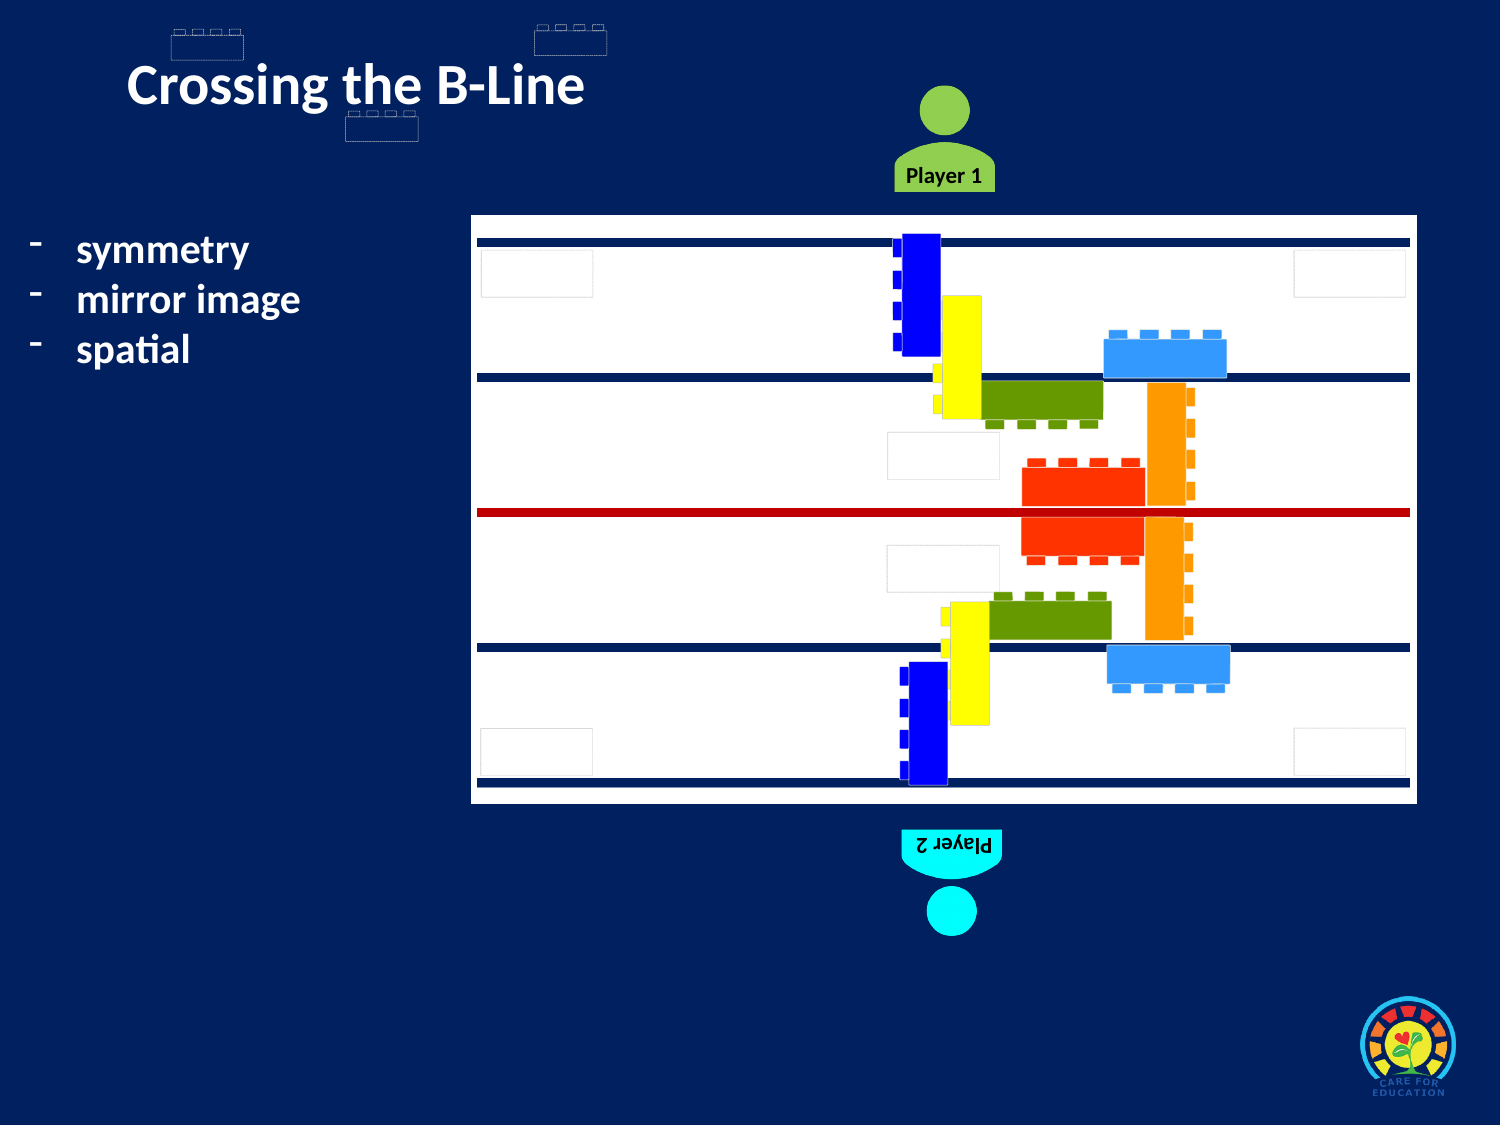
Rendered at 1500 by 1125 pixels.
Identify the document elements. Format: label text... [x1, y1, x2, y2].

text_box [854, 270, 979, 320]
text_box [345, 110, 419, 142]
text_box symmetry mirror image spatial [14, 214, 354, 379]
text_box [869, 63, 1020, 214]
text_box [903, 639, 1028, 688]
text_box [170, 28, 244, 61]
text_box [1020, 516, 1145, 566]
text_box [895, 332, 1020, 382]
text_box Crossing the B-Line [83, 33, 631, 128]
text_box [979, 380, 1104, 430]
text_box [534, 24, 608, 56]
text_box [861, 698, 986, 748]
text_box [1106, 644, 1231, 694]
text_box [988, 591, 1113, 641]
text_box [875, 812, 1027, 958]
picture [471, 215, 1418, 804]
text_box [1021, 457, 1146, 507]
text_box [1109, 419, 1234, 469]
picture [1360, 995, 1457, 1096]
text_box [1103, 329, 1228, 379]
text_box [1107, 554, 1232, 604]
